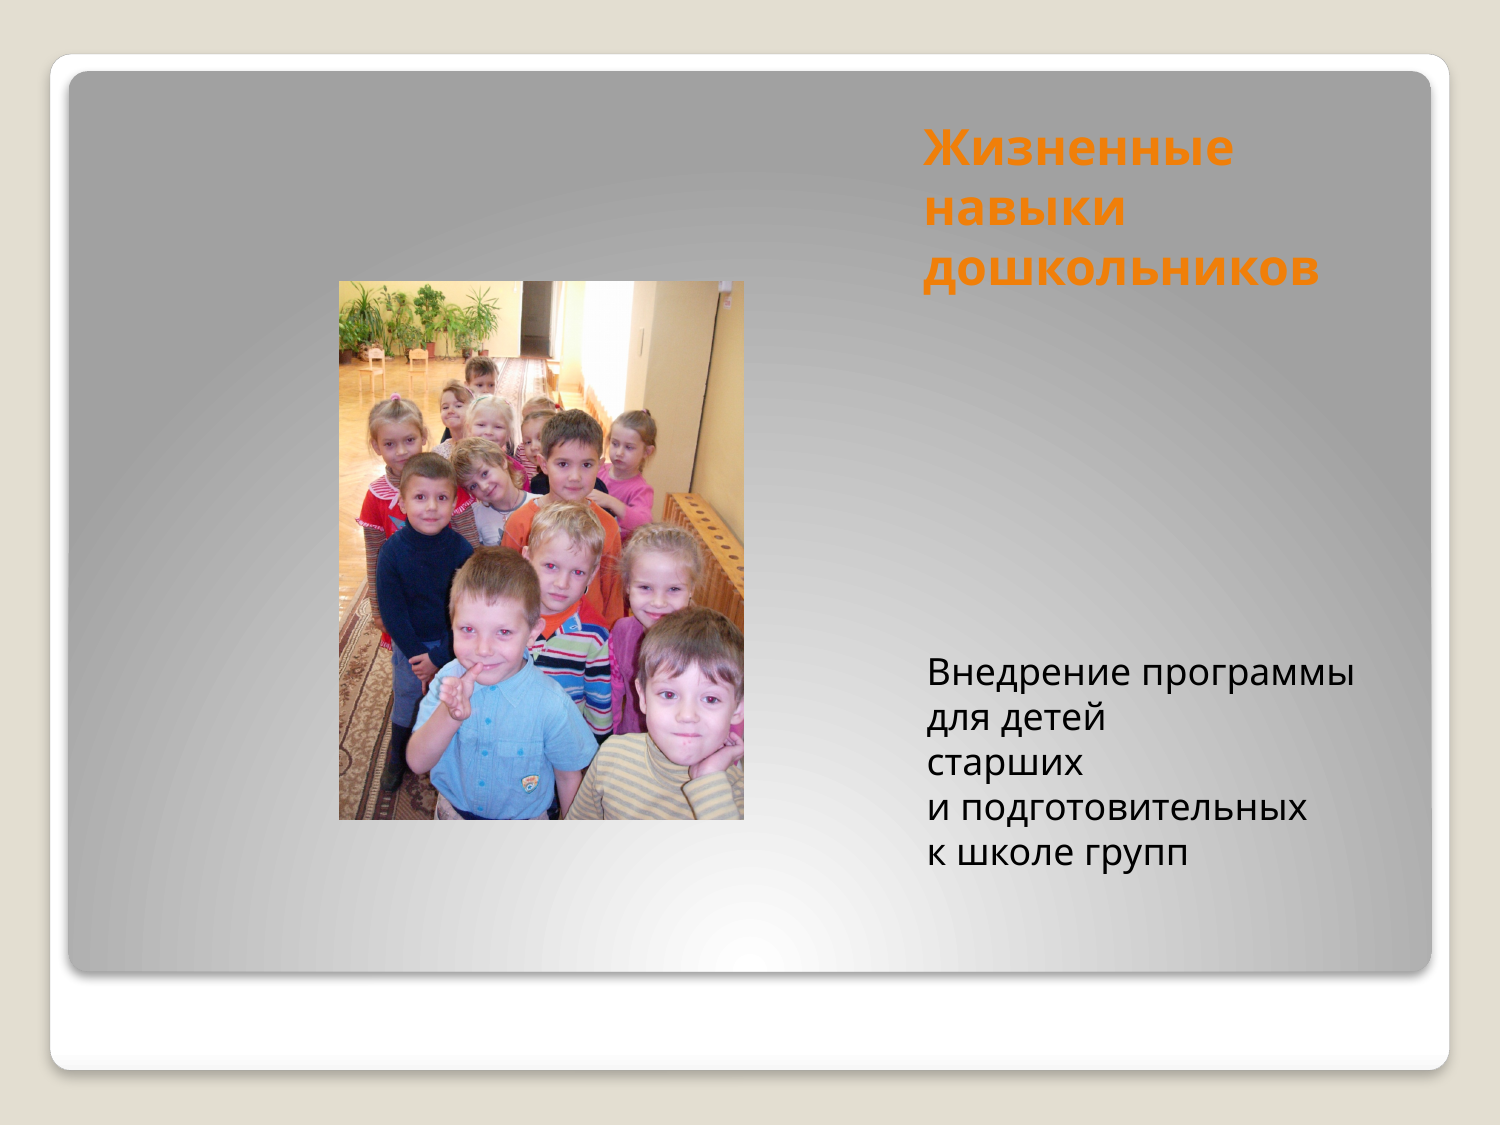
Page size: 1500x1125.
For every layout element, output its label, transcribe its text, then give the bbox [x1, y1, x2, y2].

title Жизненные навыки дошкольников [908, 87, 1397, 303]
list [339, 280, 744, 820]
list Внедрение программы для детей старших и подготовительных к школе групп [908, 633, 1397, 928]
